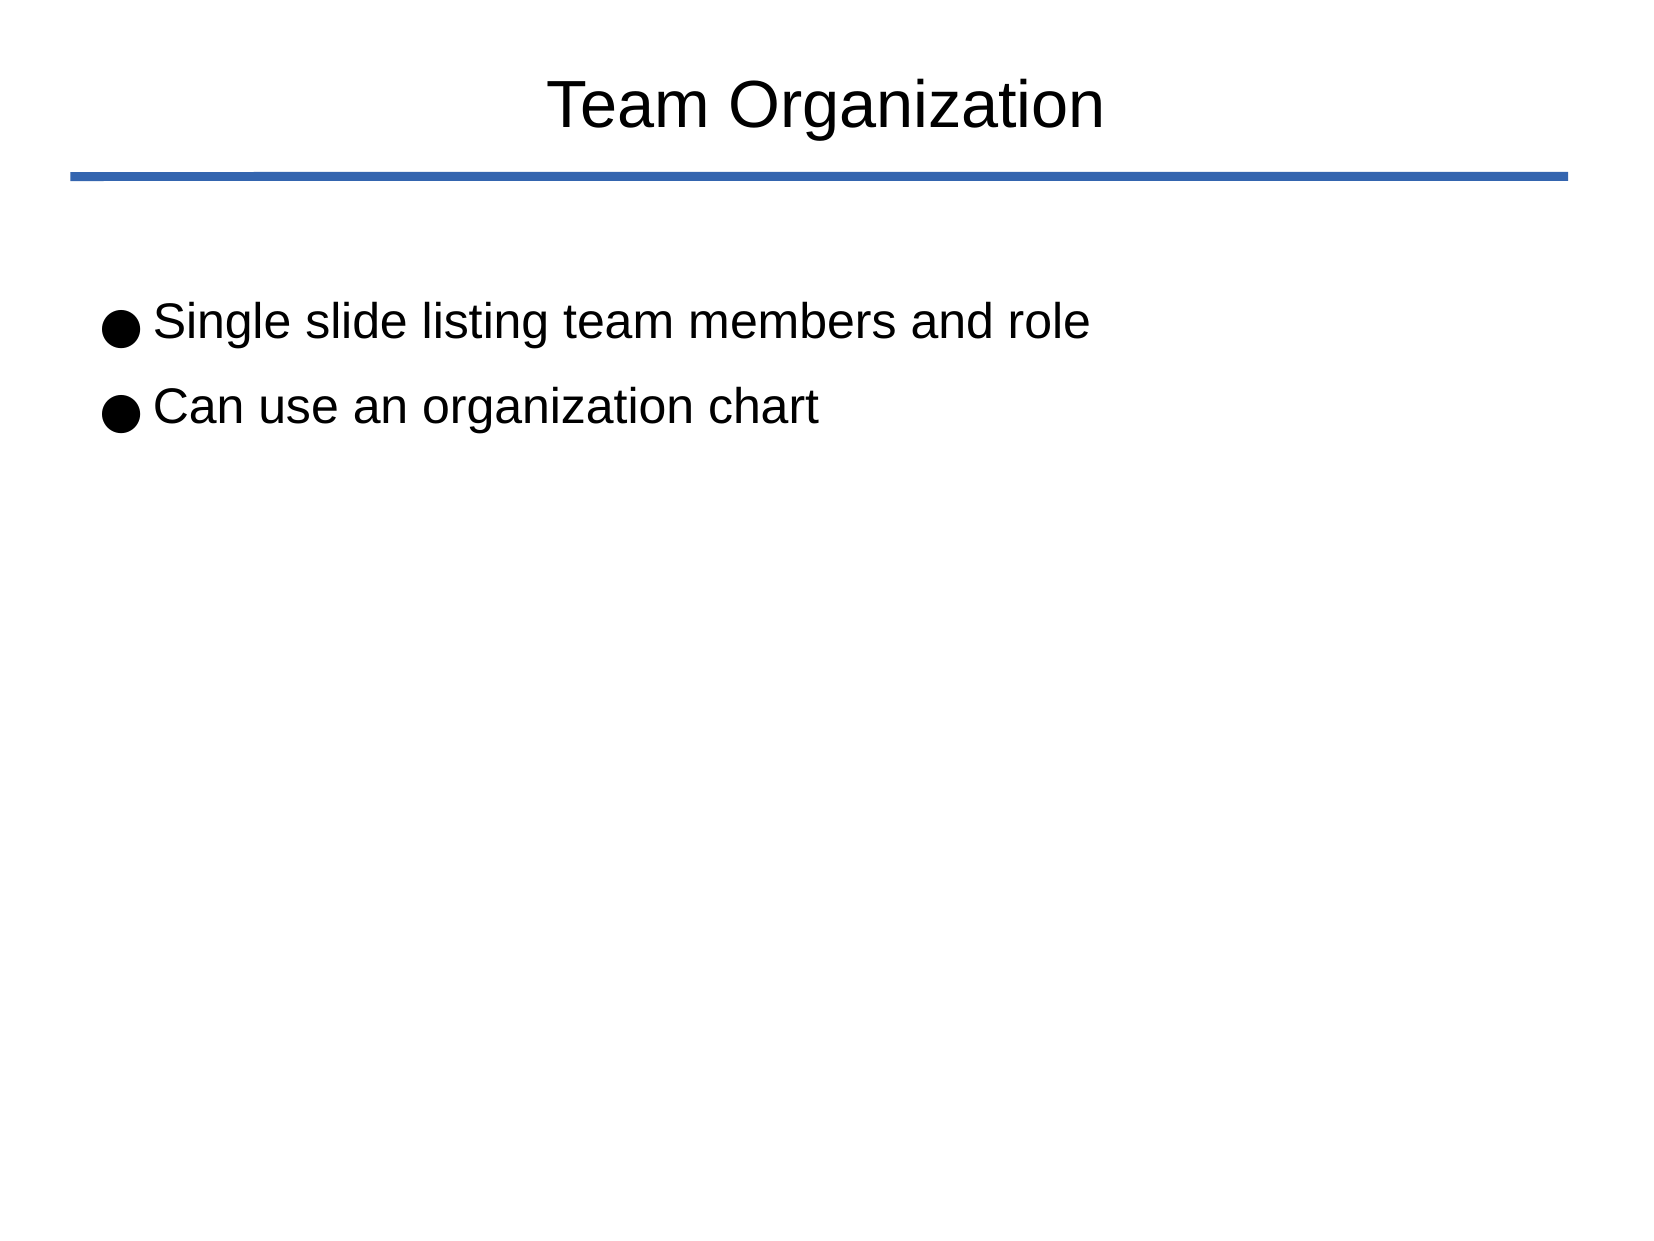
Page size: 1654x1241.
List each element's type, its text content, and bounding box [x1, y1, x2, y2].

title Team Organization [82, 49, 1571, 158]
list Single slide listing team members and role Can use an organization chart [82, 290, 1571, 1110]
